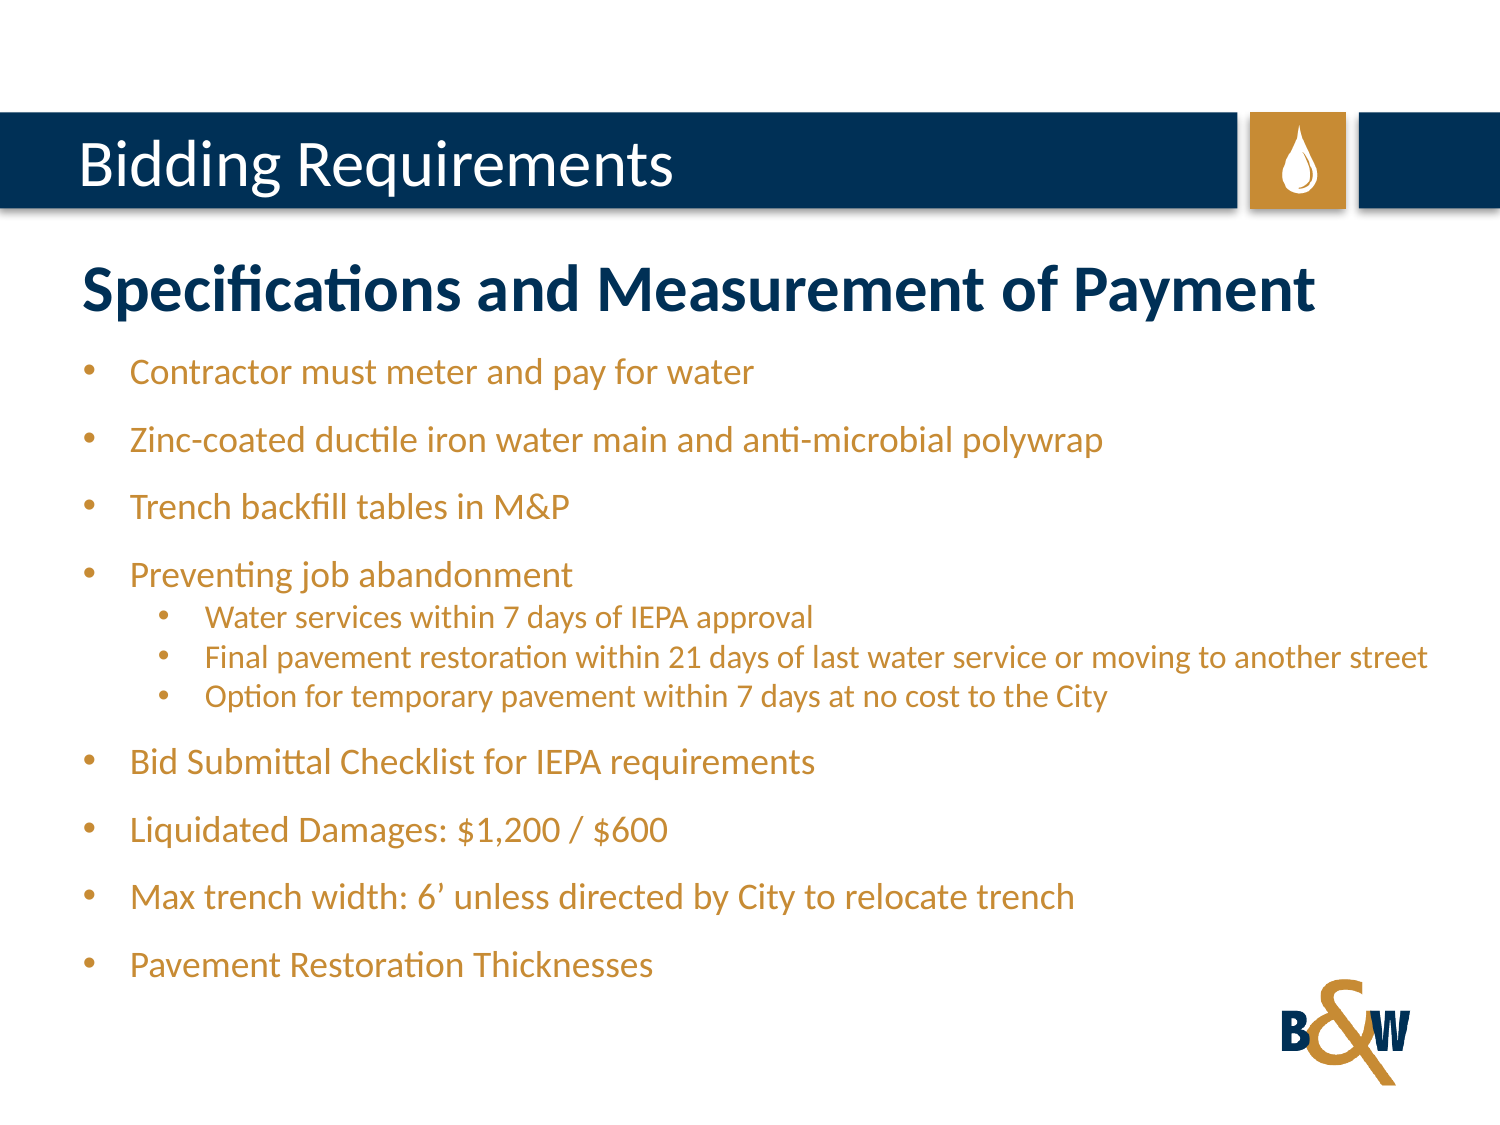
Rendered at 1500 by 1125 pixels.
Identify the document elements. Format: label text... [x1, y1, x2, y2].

text_box Bidding Requirements [63, 112, 1225, 208]
picture [1249, 112, 1347, 209]
text_box Specifications and Measurement of Payment Contractor must meter and pay for water Zinc-coated ductile iron water main and anti-microbial polywrap Trench backfill tables in M&P Preventing job abandonment Water services within 7 days of IEPA approval Final pavement restoration within 21 days of last water service or moving to another street Option for temporary pavement within 7 days at no cost to the City Bid Submittal Checklist for IEPA requirements Liquidated Damages: $1,200 / $600 Max trench width: 6’ unless directed by City to relocate trench Pavement Restoration Thicknesses [49, 237, 1475, 1120]
